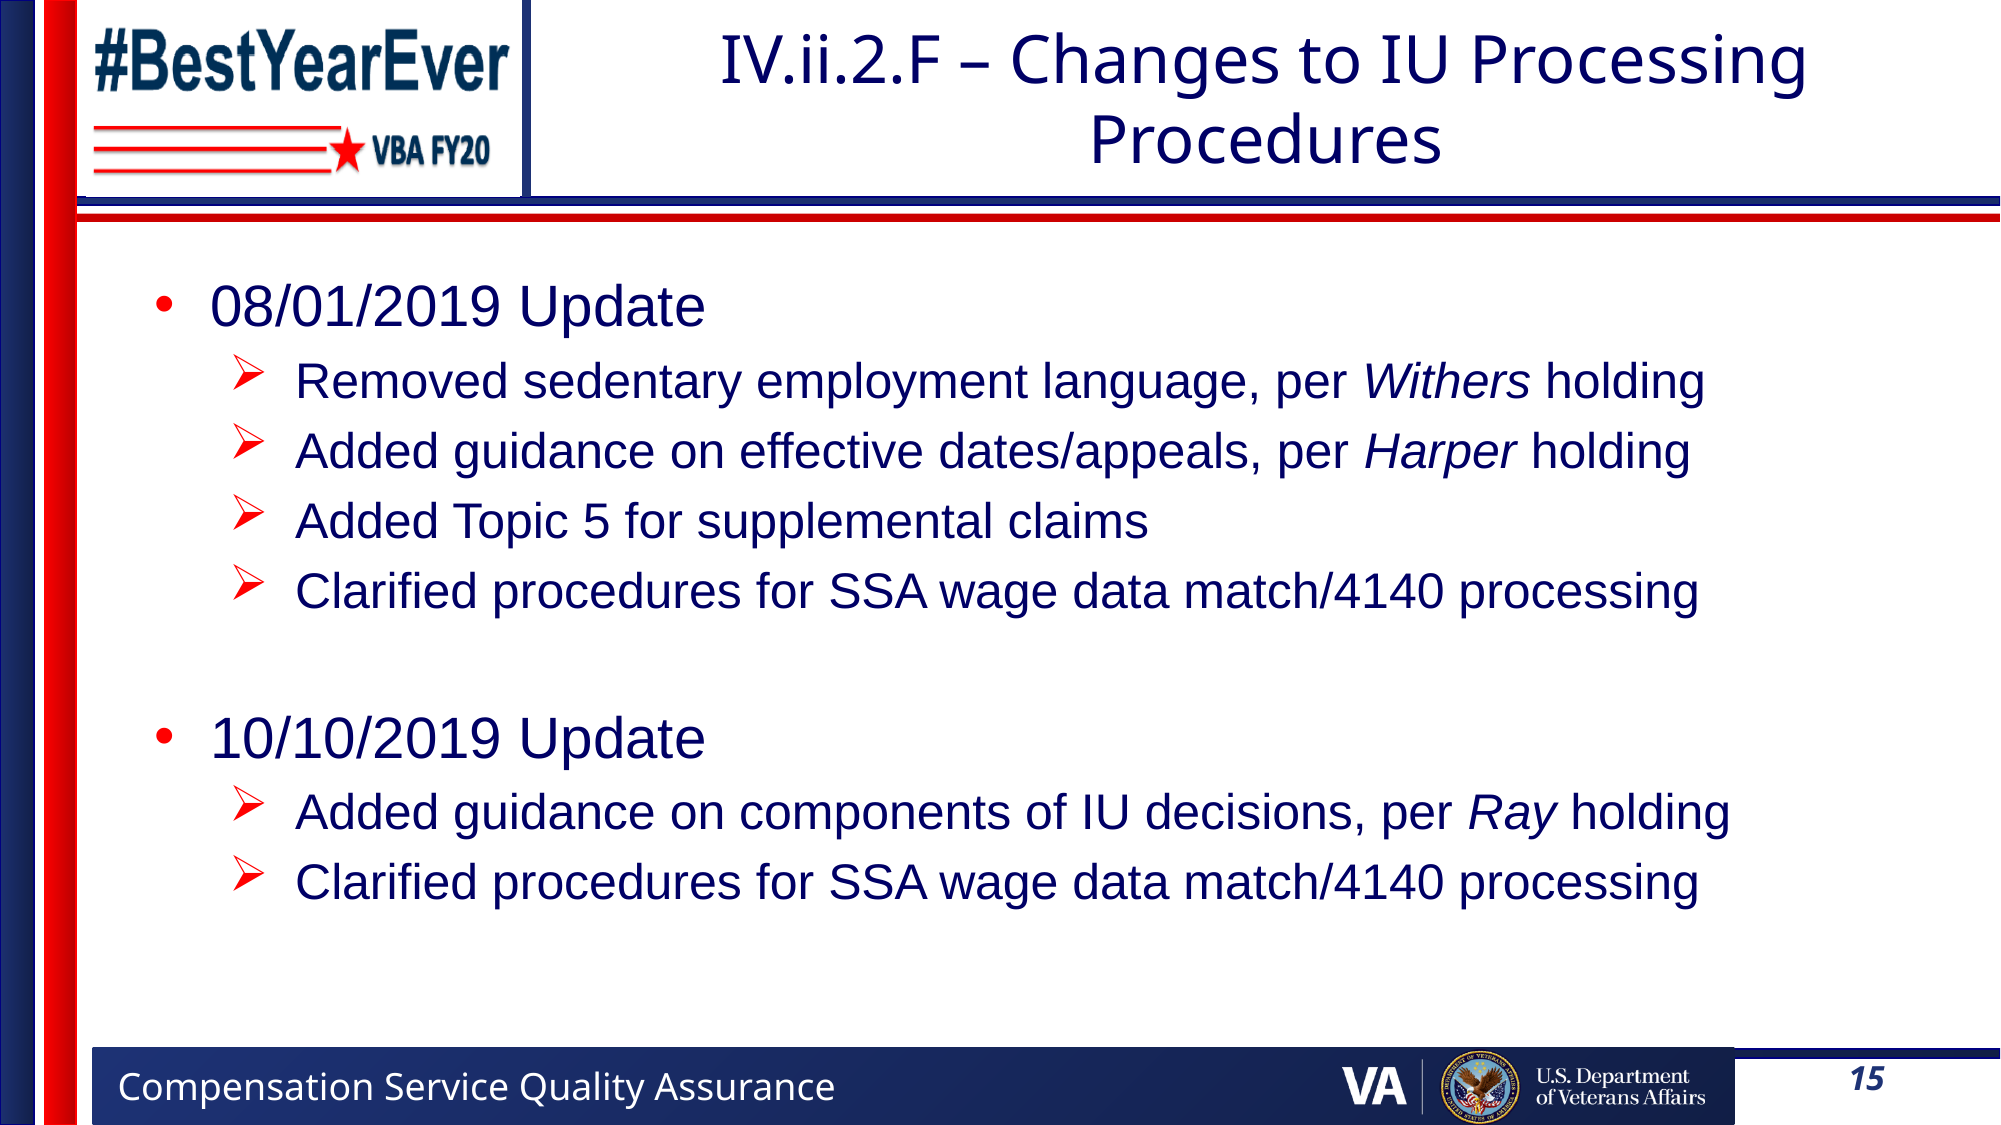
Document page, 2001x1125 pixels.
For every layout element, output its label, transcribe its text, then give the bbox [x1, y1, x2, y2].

slide_number 15 [1733, 1042, 2000, 1118]
picture [1342, 1049, 1705, 1125]
list 08/01/2019 Update Removed sedentary employment language, per Withers holding Added guidance on effective dates/appeals, per Harper holding Added Topic 5 for supplemental claims Clarified procedures for SSA wage data match/4140 processing 10/10/2019 Update Added guidance on components of IU decisions, per Ray holding Clarified procedures for SSA wage data match/4140 processing [138, 260, 1935, 1031]
picture [86, 8, 520, 197]
title IV.ii.2.F – Changes to IU Processing Procedures [531, 0, 2000, 194]
